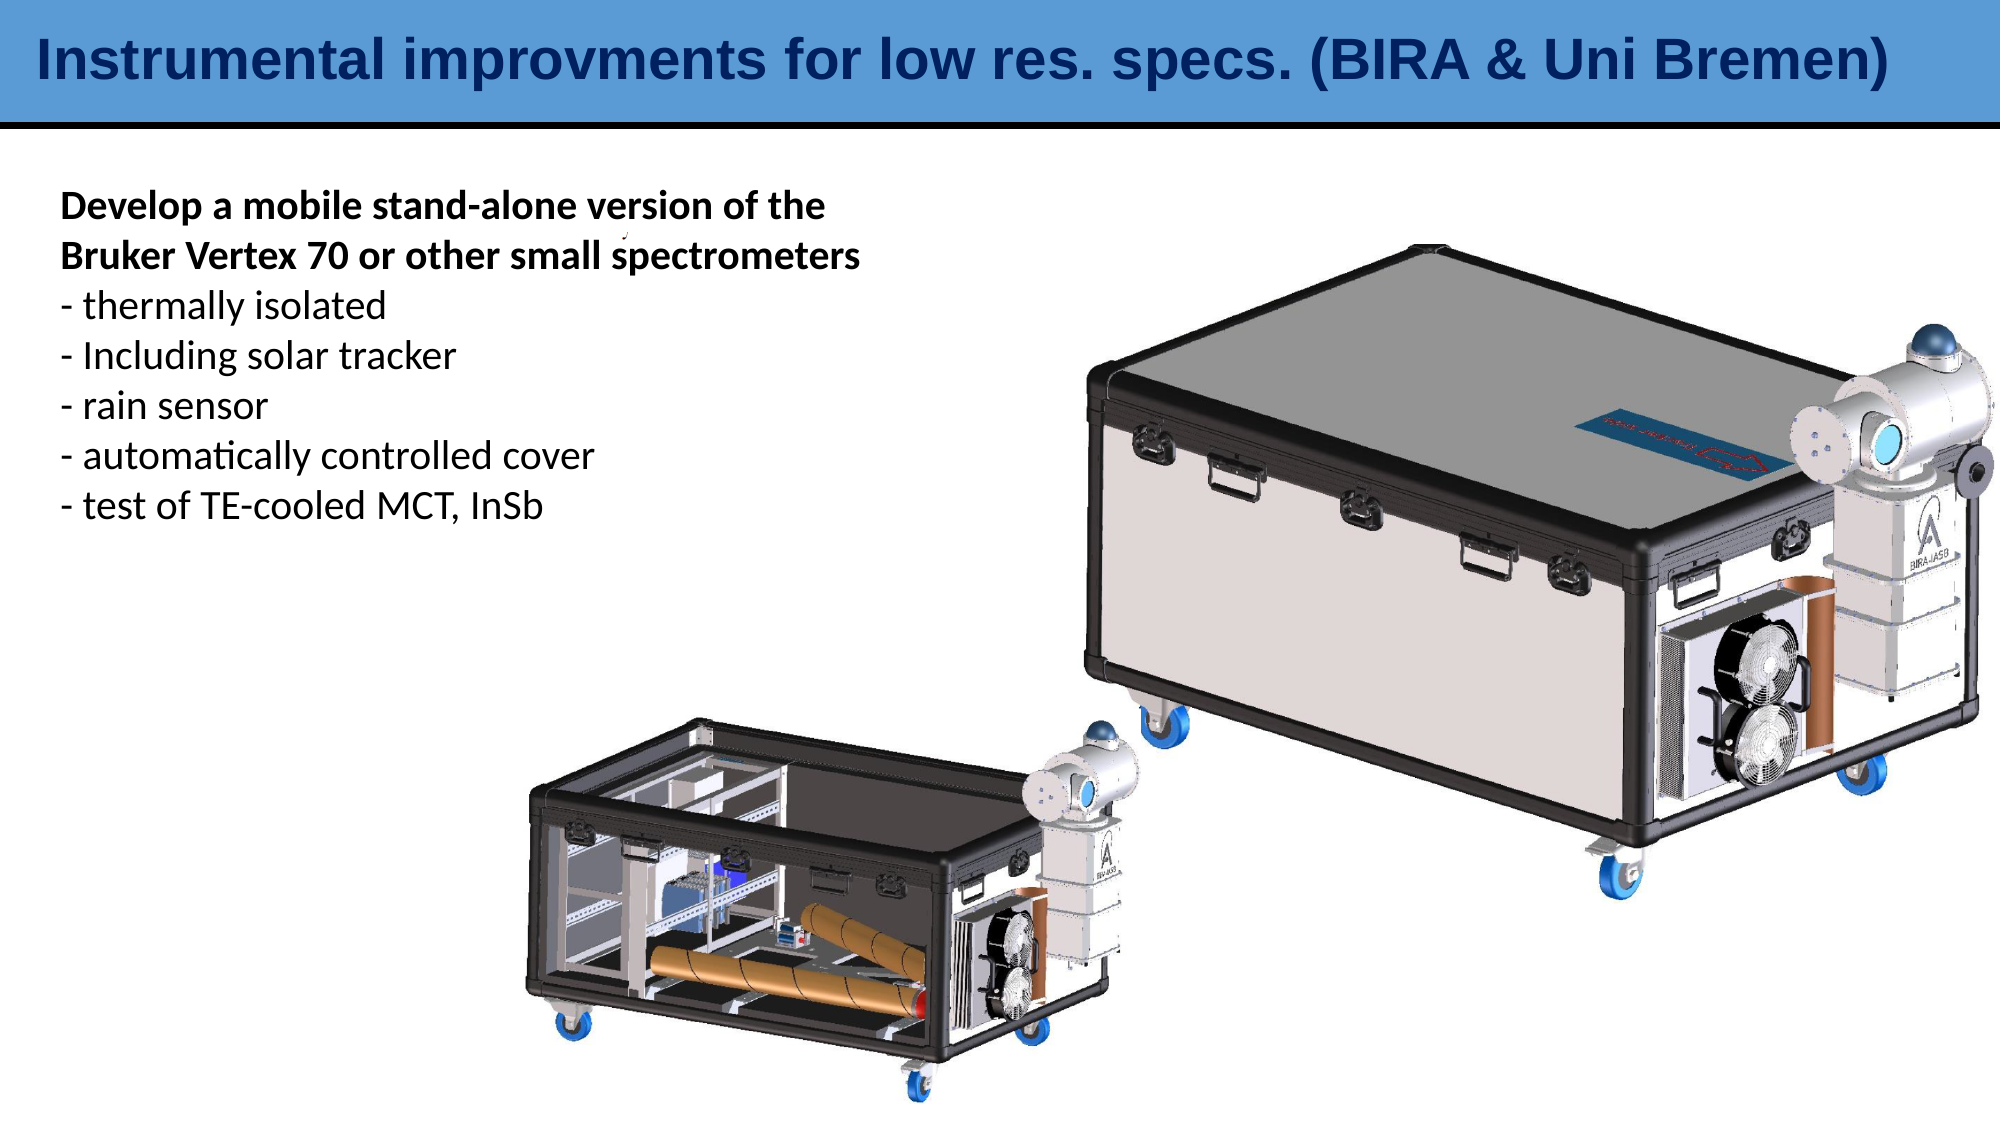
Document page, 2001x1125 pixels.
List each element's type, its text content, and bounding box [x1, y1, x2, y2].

text_box Develop a mobile stand-alone version of the Bruker Vertex 70 or other small spectrometers - thermally isolated - Including solar tracker - rain sensor - automatically controlled cover - test of TE-cooled MCT, InSb [45, 170, 886, 536]
picture [514, 232, 2000, 1104]
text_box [0, 0, 2000, 126]
